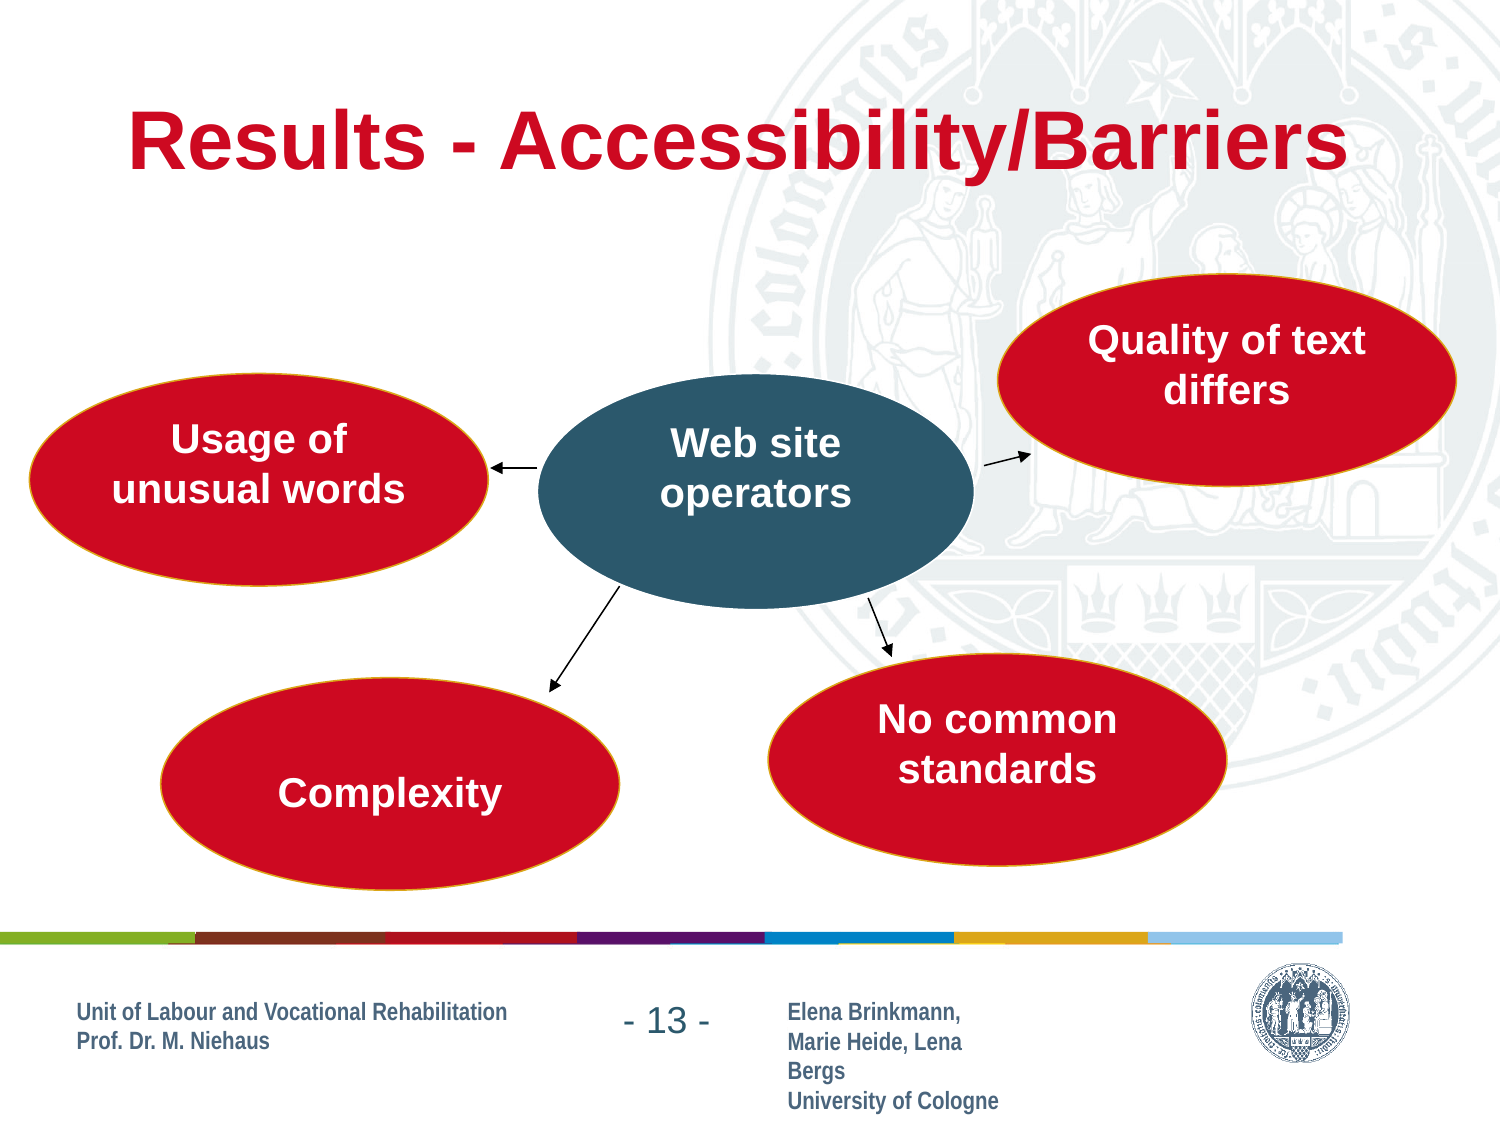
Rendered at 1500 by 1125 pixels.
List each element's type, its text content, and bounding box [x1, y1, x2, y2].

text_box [549, 586, 620, 693]
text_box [983, 453, 1032, 466]
text_box Usage of unusual words [29, 373, 489, 587]
title Results - Accessibility/Barriers [112, 42, 1388, 231]
text_box Complexity [160, 677, 620, 891]
footer Elena Brinkmann, Marie Heide, Lena Bergs University of Cologne [787, 987, 1025, 1063]
text_box Quality of text differs [997, 273, 1457, 487]
text_box No common standards [768, 653, 1227, 867]
text_box Web site operators [537, 373, 975, 610]
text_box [868, 597, 892, 657]
picture [0, 0, 1500, 1125]
